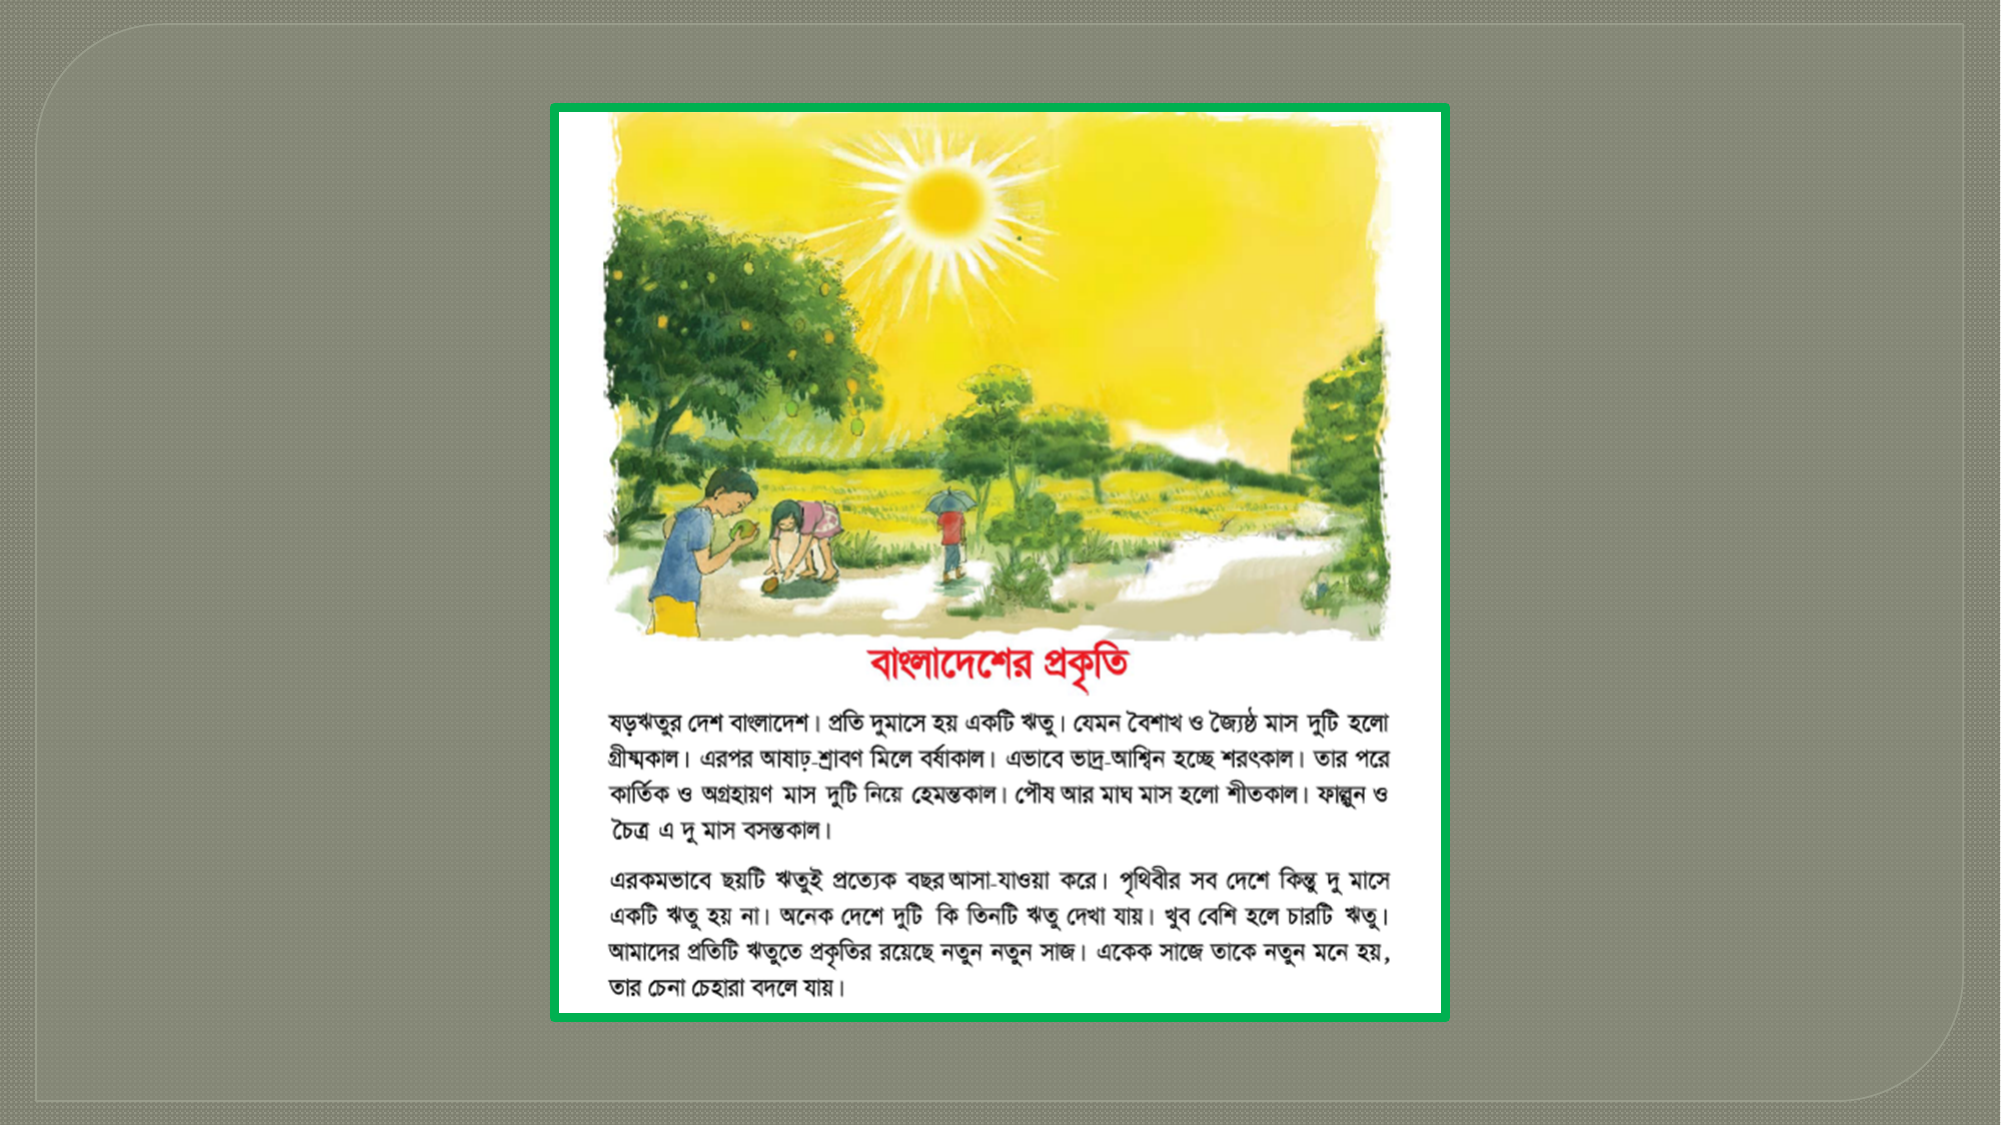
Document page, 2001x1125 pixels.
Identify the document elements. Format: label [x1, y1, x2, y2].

picture [558, 111, 1442, 1014]
